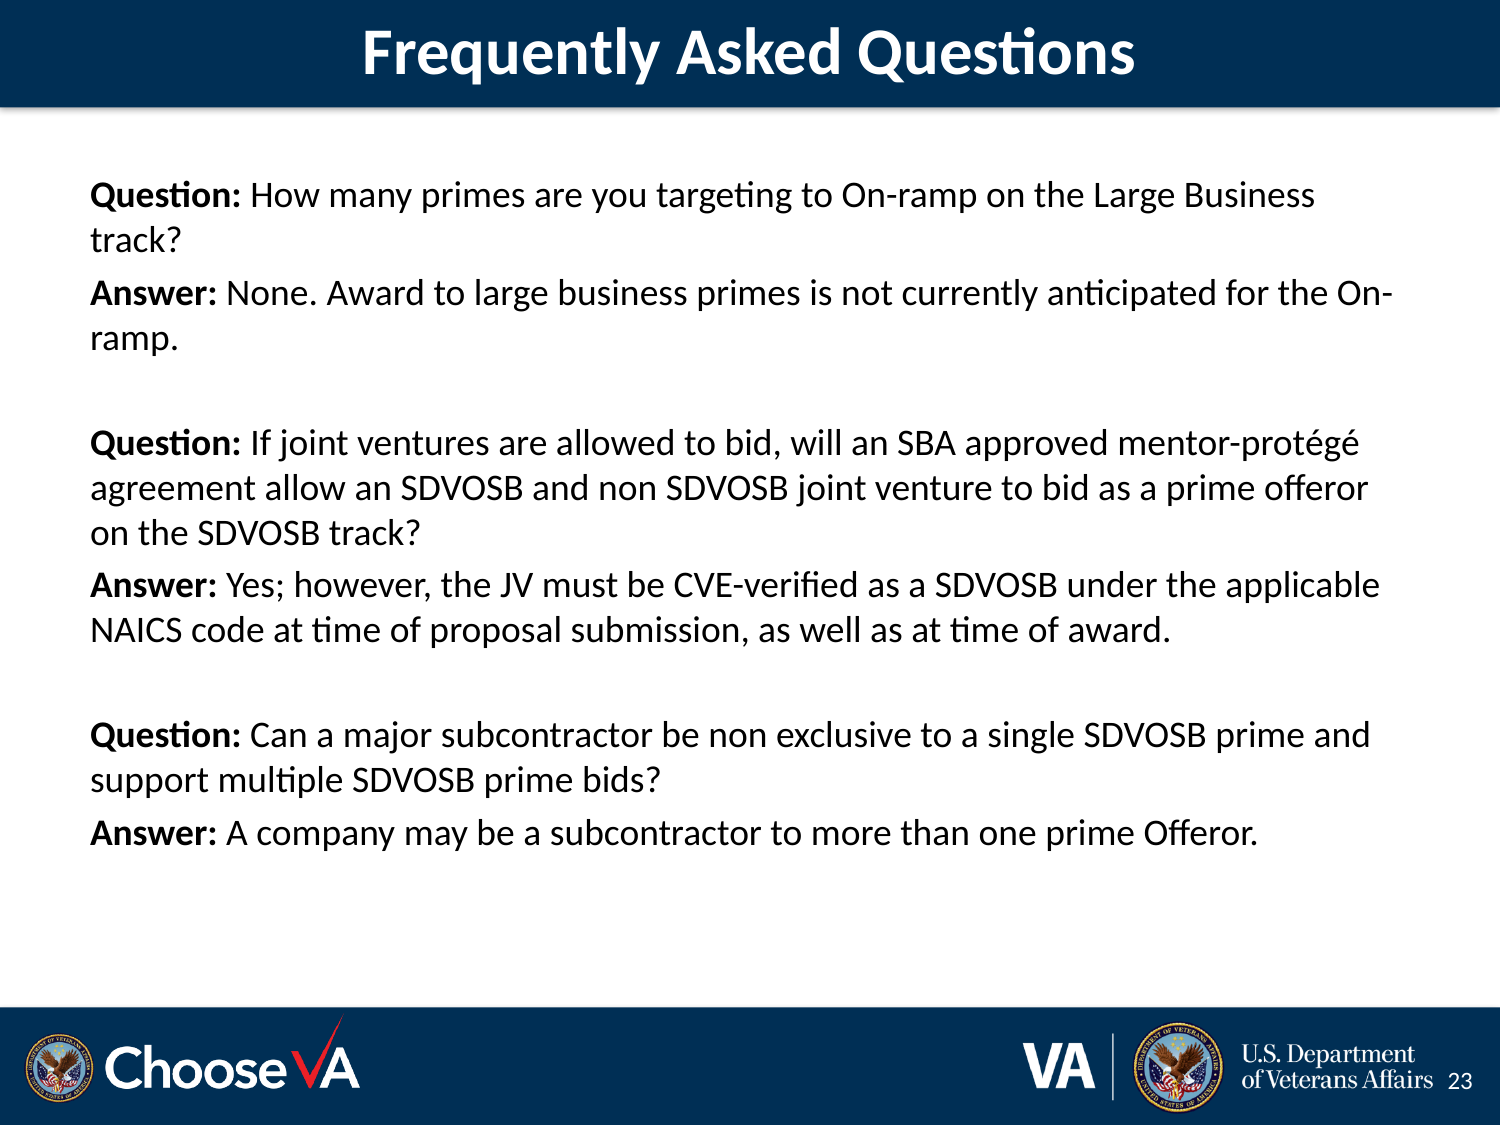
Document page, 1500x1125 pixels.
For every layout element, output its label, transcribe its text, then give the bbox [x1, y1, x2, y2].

picture [1017, 1014, 1438, 1120]
picture [24, 1012, 360, 1103]
title Frequently Asked Questions [0, 0, 1500, 108]
list Question: How many primes are you targeting to On-ramp on the Large Business track? Answer: None. Award to large business primes is not currently anticipated for the On-ramp. Question: If joint ventures are allowed to bid, will an SBA approved mentor-protégé agreement allow an SDVOSB and non SDVOSB joint venture to bid as a prime offeror on the SDVOSB track? Answer: Yes; however, the JV must be CVE-verified as a SDVOSB under the applicable NAICS code at time of proposal submission, as well as at time of award. Question: Can a major subcontractor be non exclusive to a single SDVOSB prime and support multiple SDVOSB prime bids? Answer: A company may be a subcontractor to more than one prime Offeror. [75, 162, 1425, 905]
slide_number 23 [1425, 1049, 1489, 1110]
